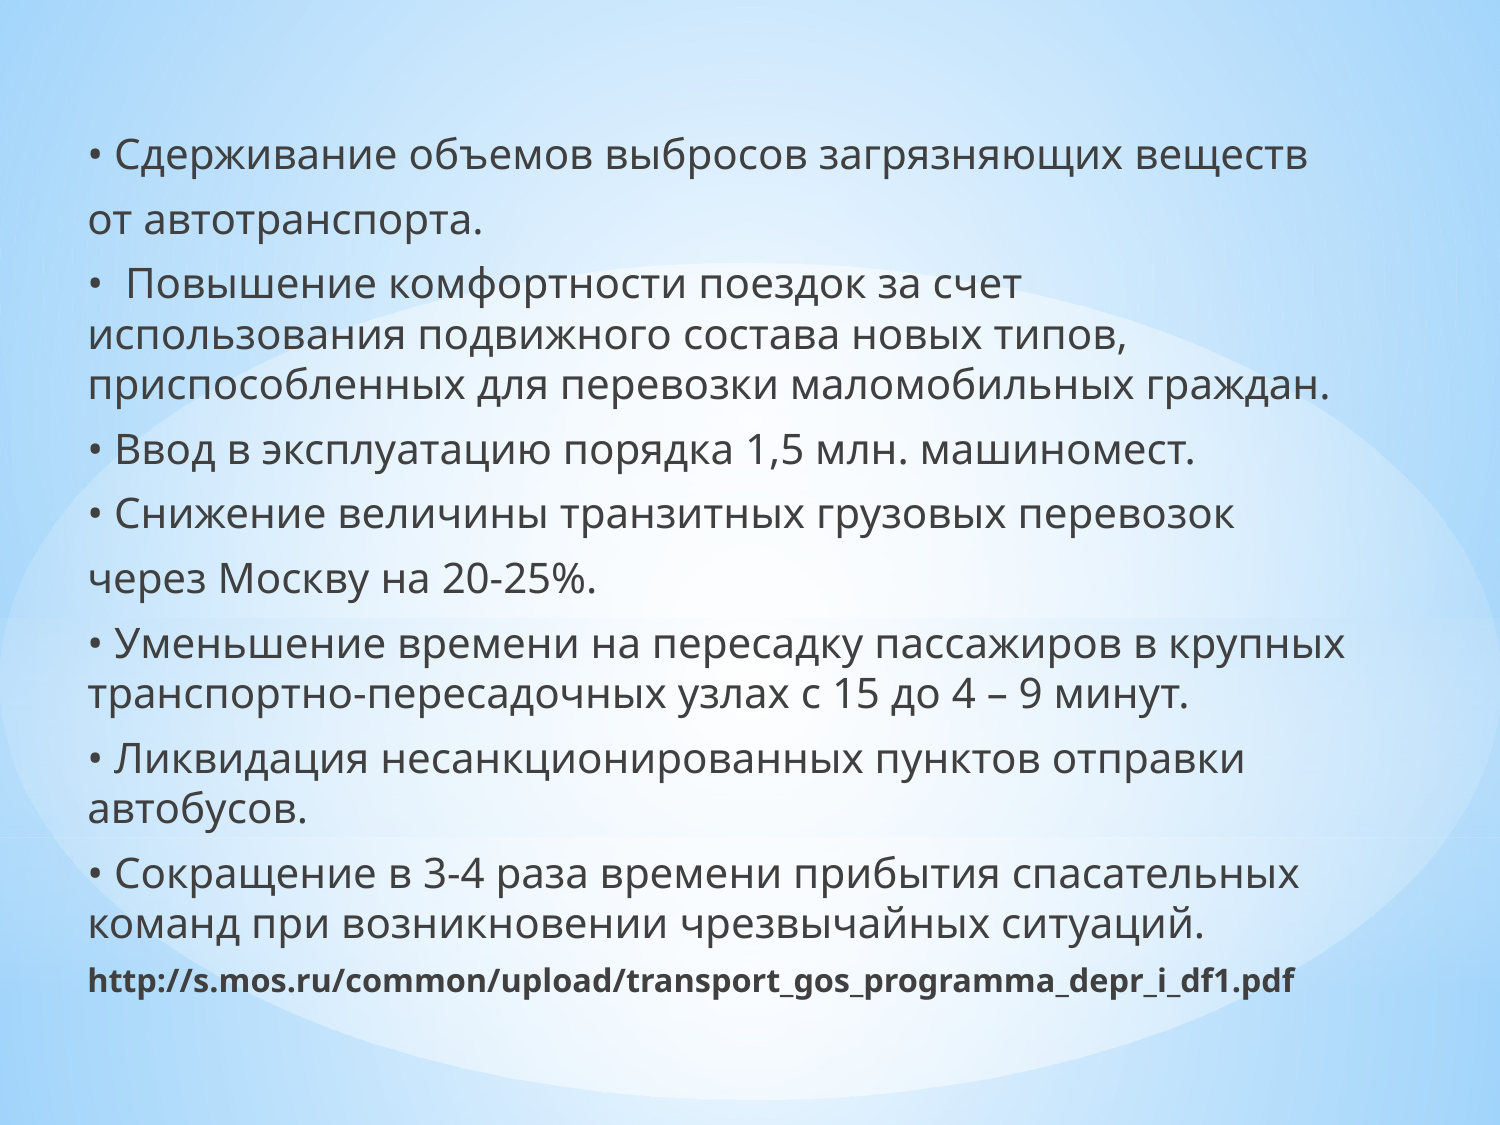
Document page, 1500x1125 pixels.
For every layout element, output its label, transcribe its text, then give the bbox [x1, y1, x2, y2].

list • Сдерживание объемов выбросов загрязняющих веществ от автотранспорта. • Повышение комфортности поездок за счет использования подвижного состава новых типов, приспособленных для перевозки маломобильных граждан. • Ввод в эксплуатацию порядка 1,5 млн. машиномест. • Снижение величины транзитных грузовых перевозок через Москву на 20-25%. • Уменьшение времени на пересадку пассажиров в крупных транспортно-пересадочных узлах с 15 до 4 – 9 минут. • Ликвидация несанкционированных пунктов отправки автобусов. • Сокращение в 3-4 раза времени прибытия спасательных команд при возникновении чрезвычайных ситуаций. http://s.mos.ru/common/upload/transport_gos_programma_depr_i_df1.pdf [64, 120, 1365, 1059]
